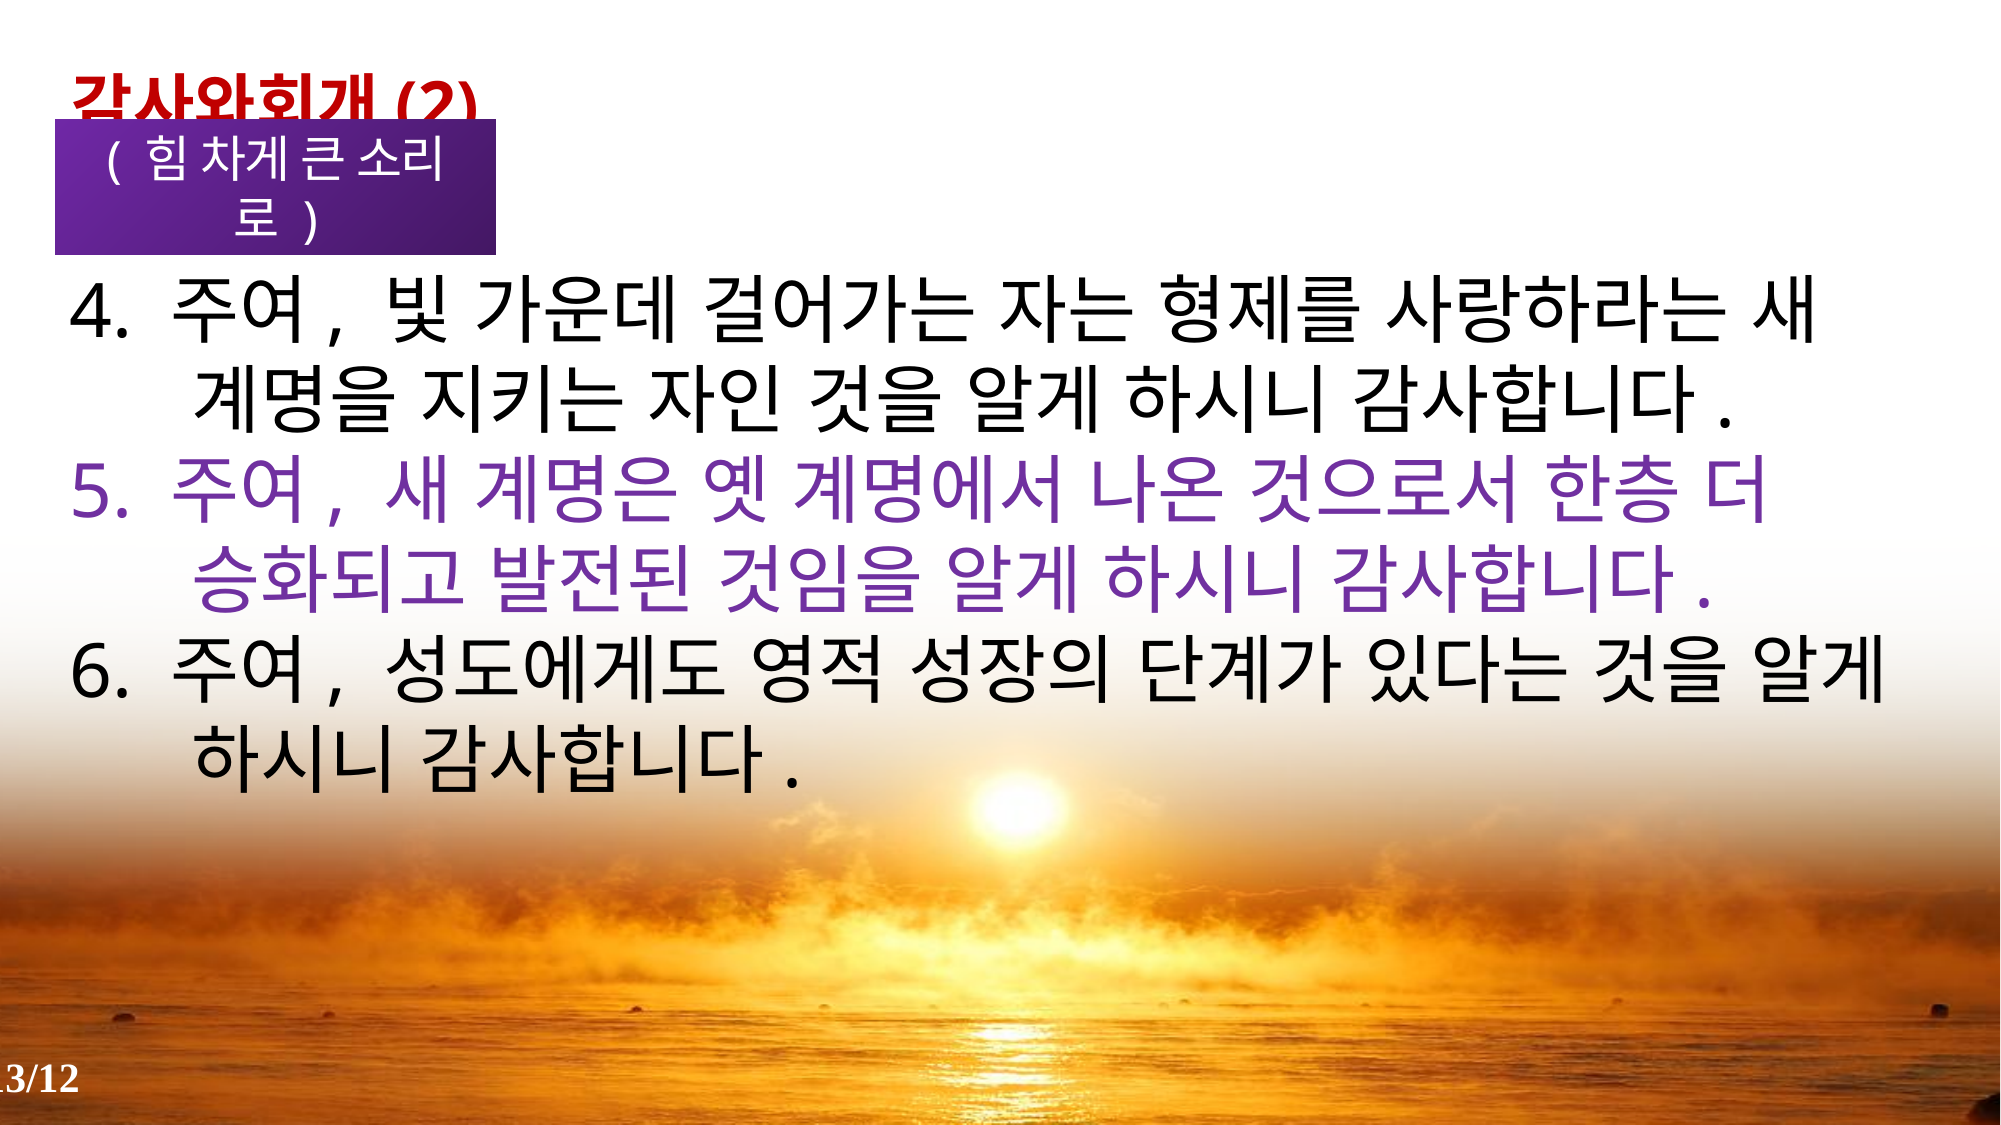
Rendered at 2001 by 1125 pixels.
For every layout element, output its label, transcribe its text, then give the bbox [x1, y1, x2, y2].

picture [0, 0, 2001, 1125]
text_box 4. 주여, 빛 가운데 걸어가는 자는 형제를 사랑하라는 새 계명을 지키는 자인 것을 알게 하시니 감사합니다. 5. 주여, 새 계명은 옛 계명에서 나온 것으로서 한층 더 승화되고 발전된 것임을 알게 하시니 감사합니다. 6. 주여, 성도에게도 영적 성장의 단계가 있다는 것을 알게 하시니 감사합니다. [55, 255, 1949, 901]
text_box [55, 50, 496, 236]
